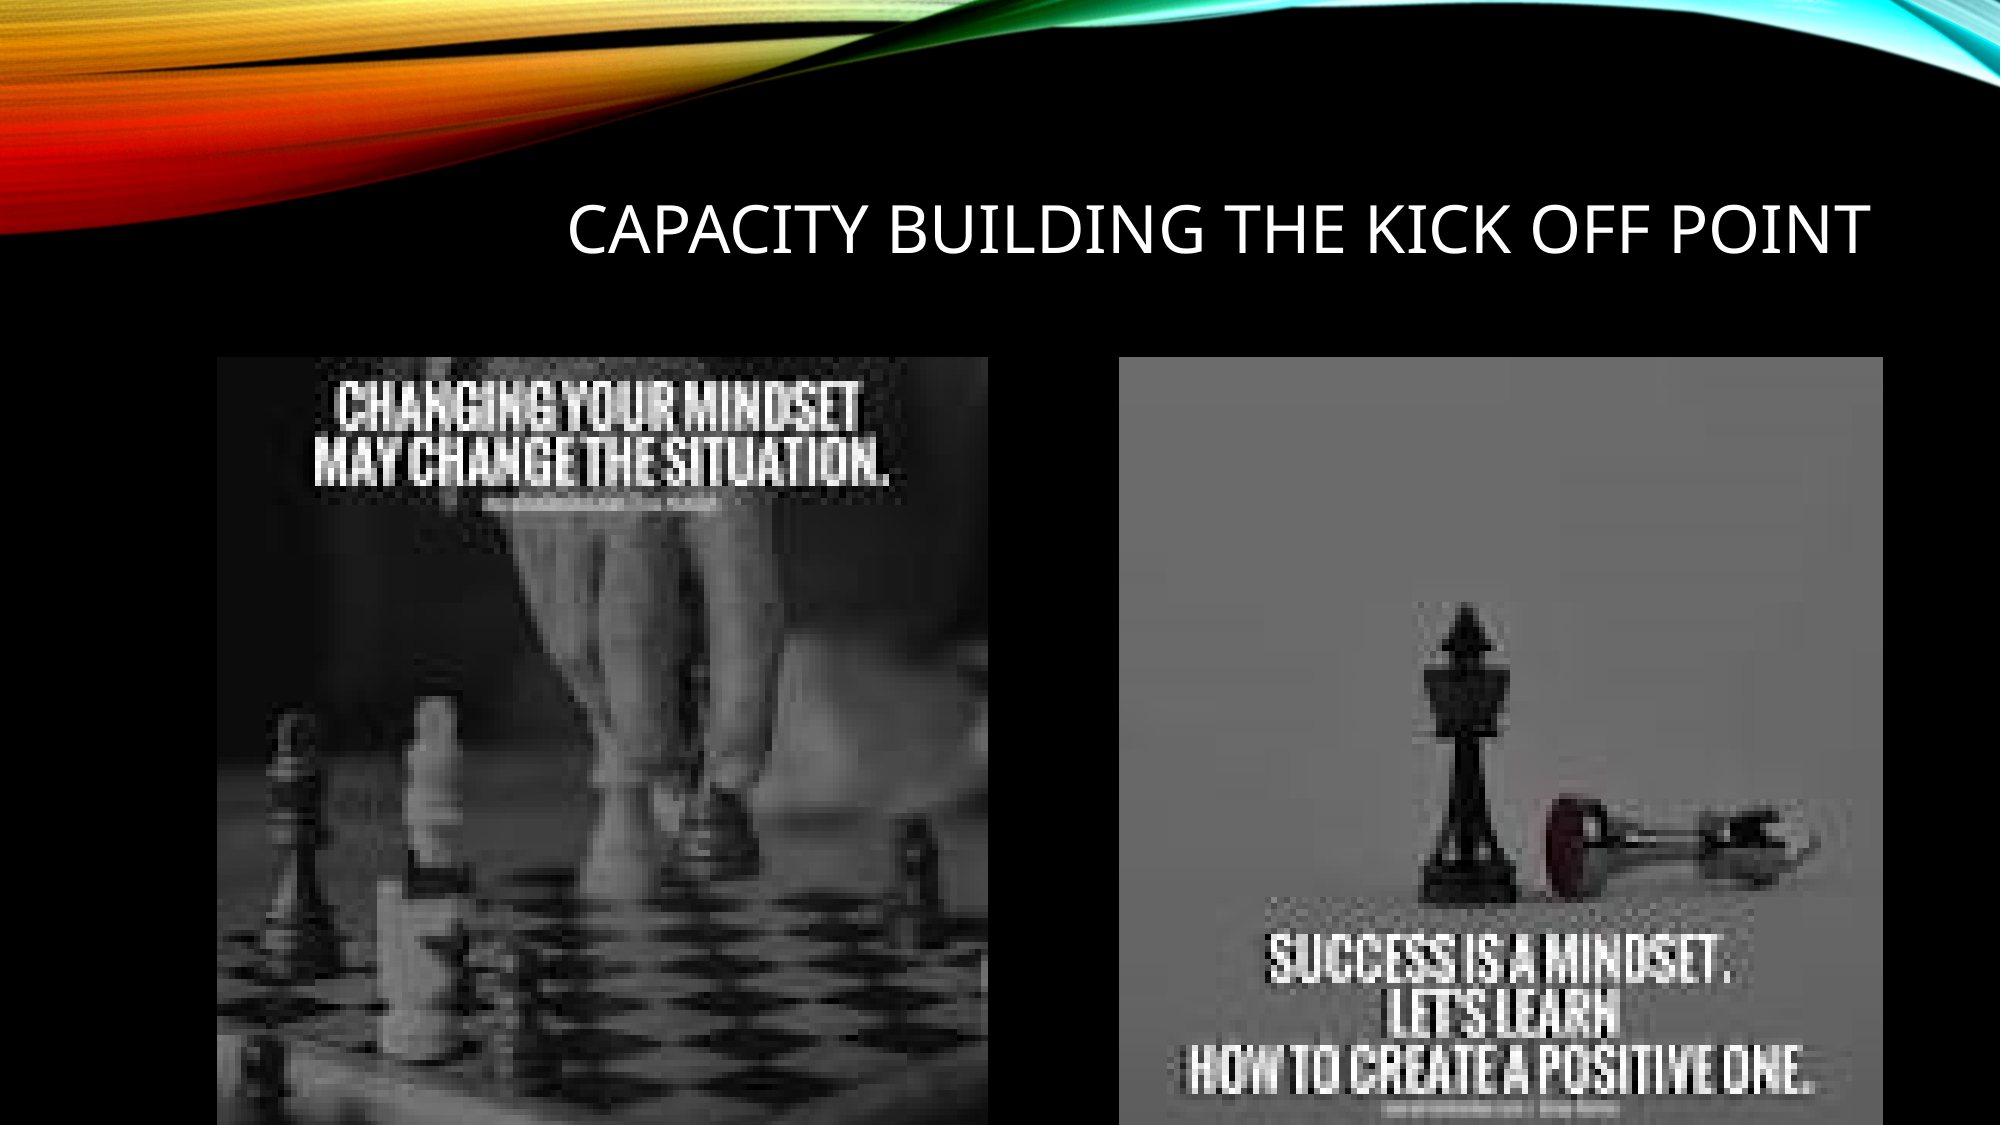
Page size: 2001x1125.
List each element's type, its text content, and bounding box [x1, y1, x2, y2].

title capacity building the kick off point [474, 125, 1888, 338]
picture [0, 0, 2000, 237]
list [1119, 356, 1884, 1125]
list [216, 356, 988, 1125]
